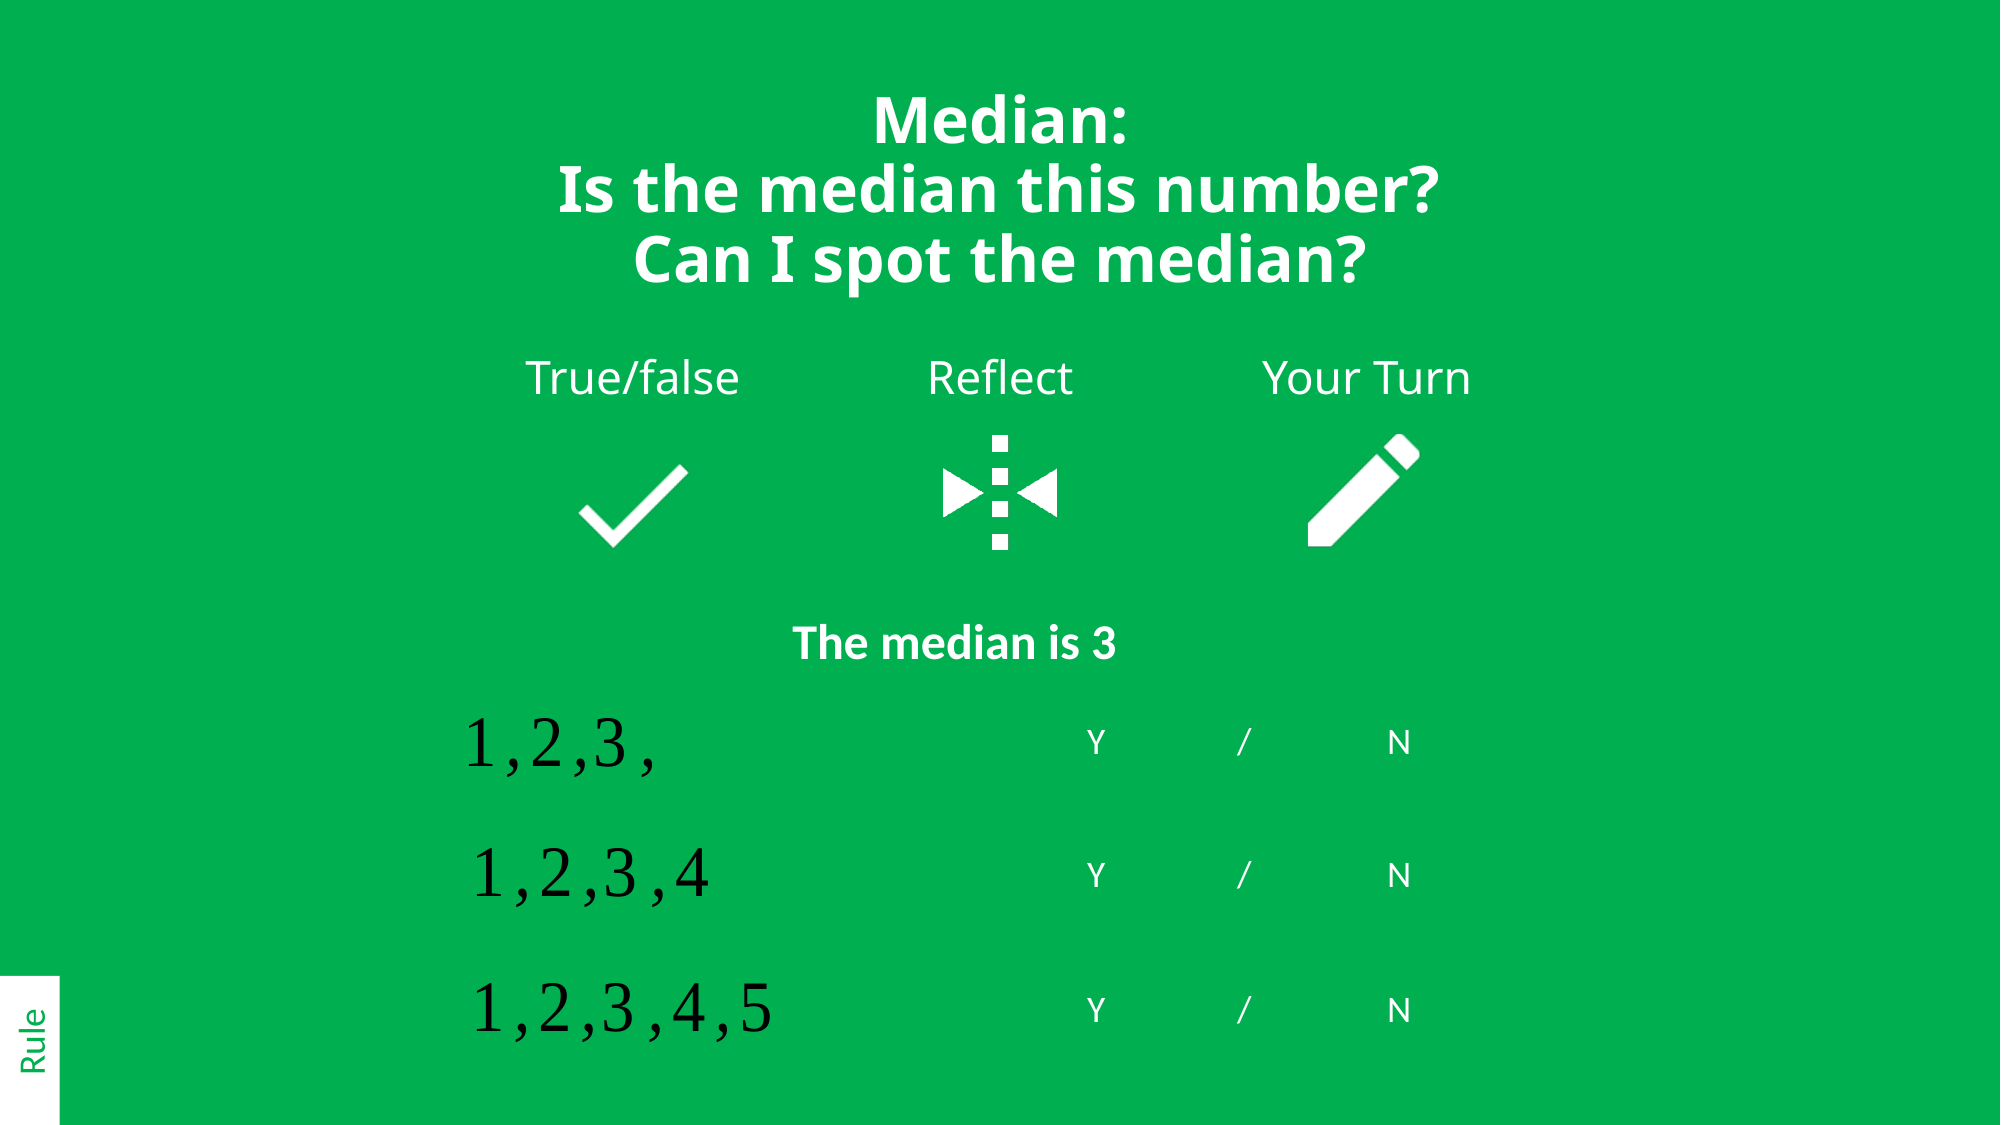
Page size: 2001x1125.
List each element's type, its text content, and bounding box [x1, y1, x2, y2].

picture [1288, 415, 1439, 566]
text_box Y / N [1072, 709, 1534, 770]
title Median: Is the median this number? Can I spot the median? [492, 76, 1508, 304]
picture [943, 435, 1057, 550]
text_box Y / N [1072, 978, 1594, 1038]
text_box Y / N [1072, 842, 1546, 903]
picture [557, 429, 708, 580]
text_box Rule [0, 975, 60, 1125]
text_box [463, 346, 1537, 412]
text_box The median is 3 [777, 602, 1132, 678]
